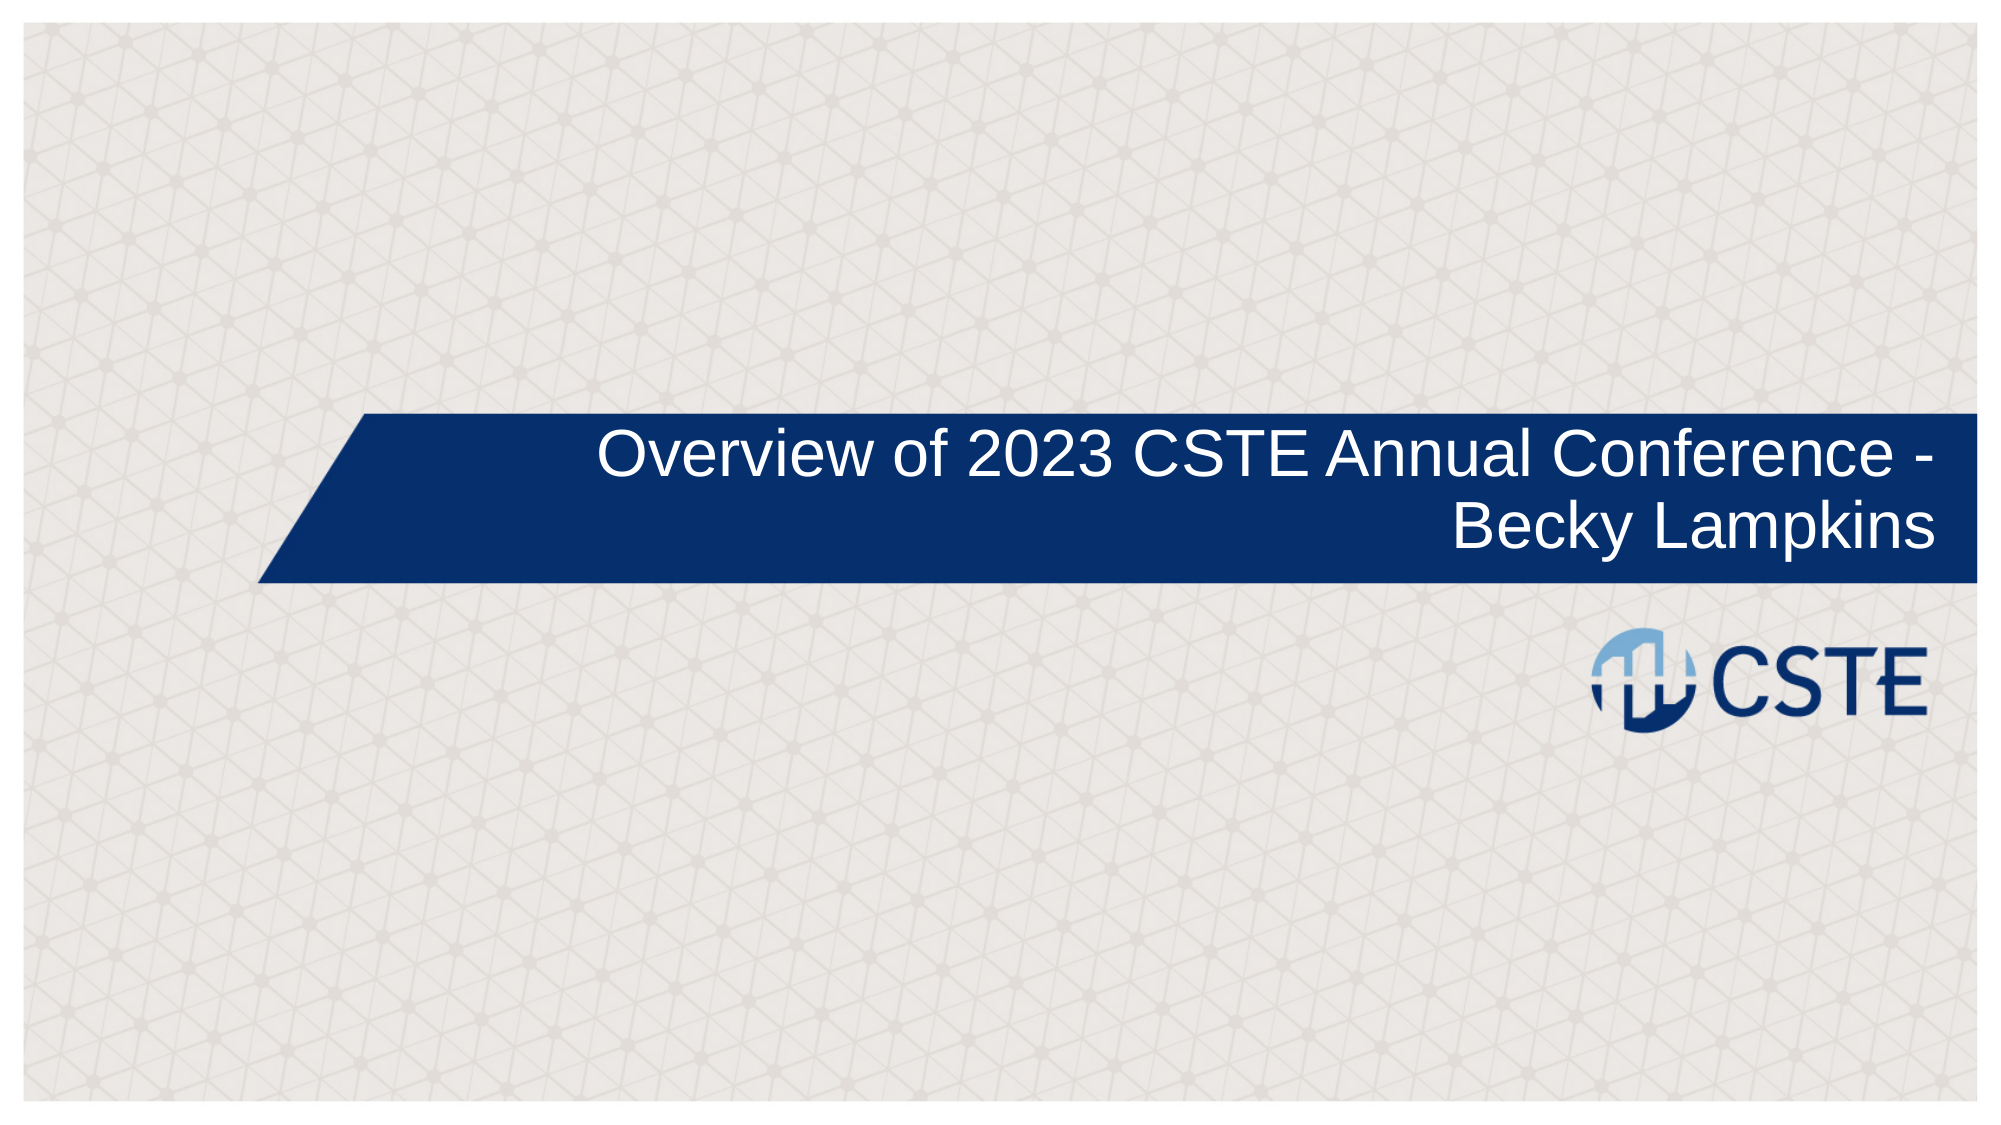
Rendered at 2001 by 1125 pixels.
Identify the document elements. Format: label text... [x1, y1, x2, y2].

title Overview of 2023 CSTE Annual Conference - Becky Lampkins [564, 442, 1944, 540]
picture [0, 0, 2001, 1125]
